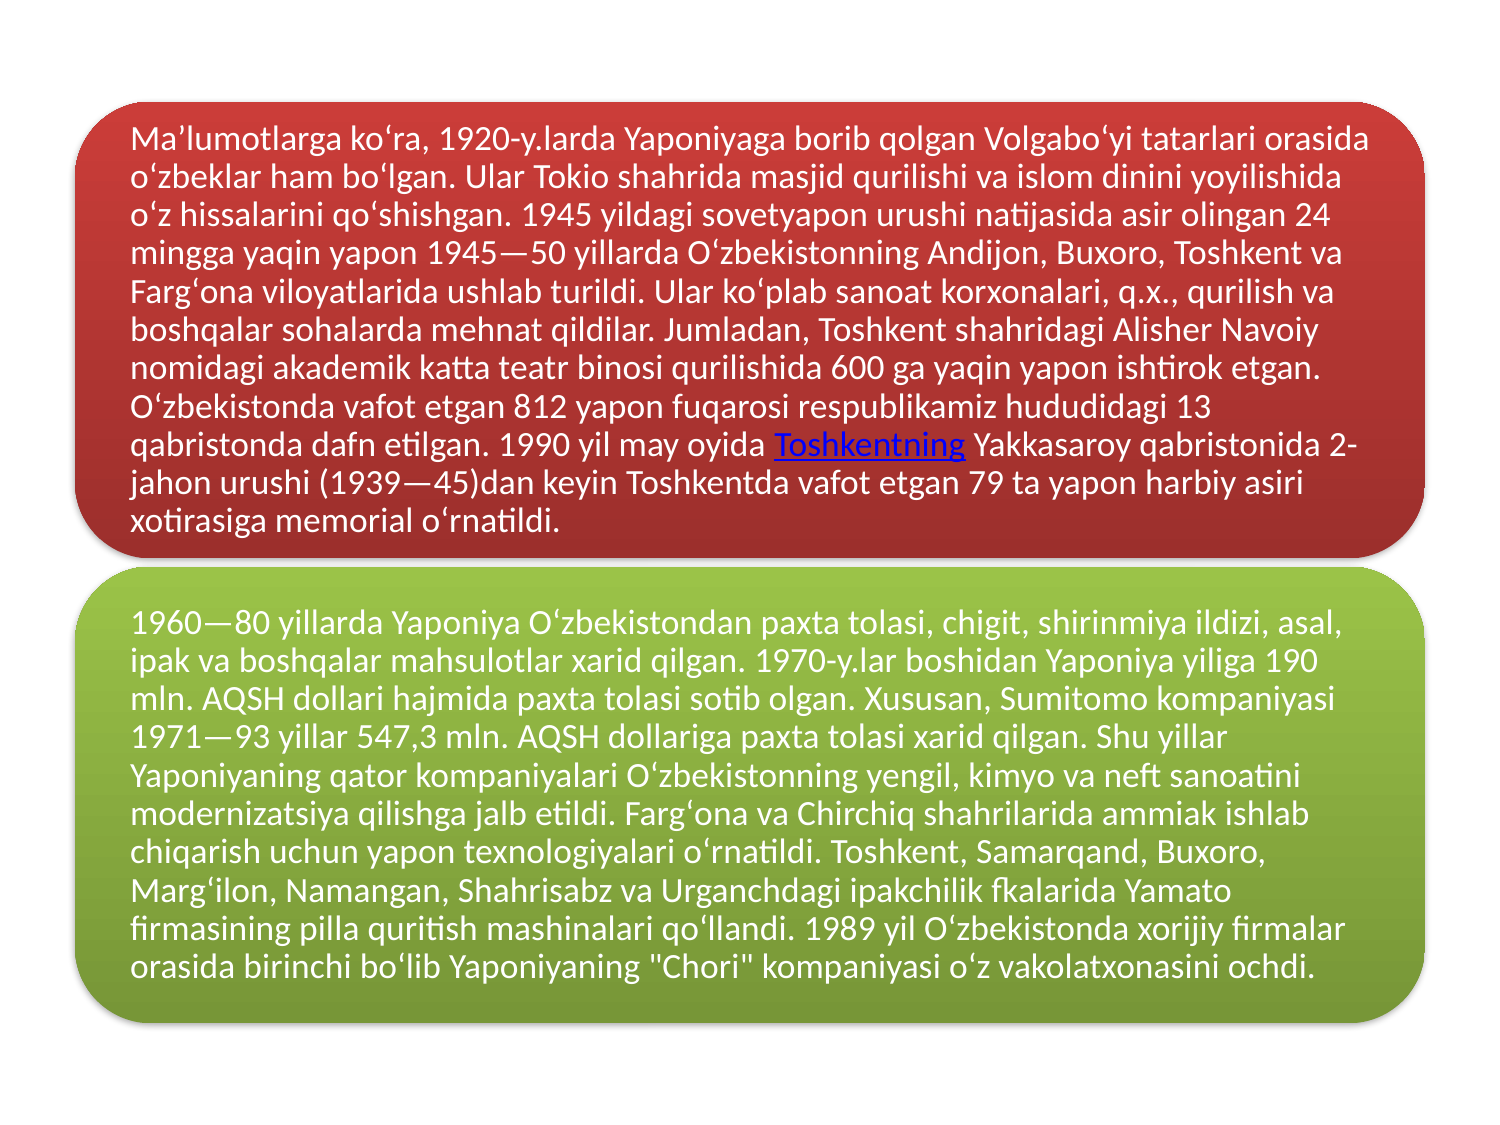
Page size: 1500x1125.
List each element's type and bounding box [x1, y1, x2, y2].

list [74, 46, 1426, 1079]
